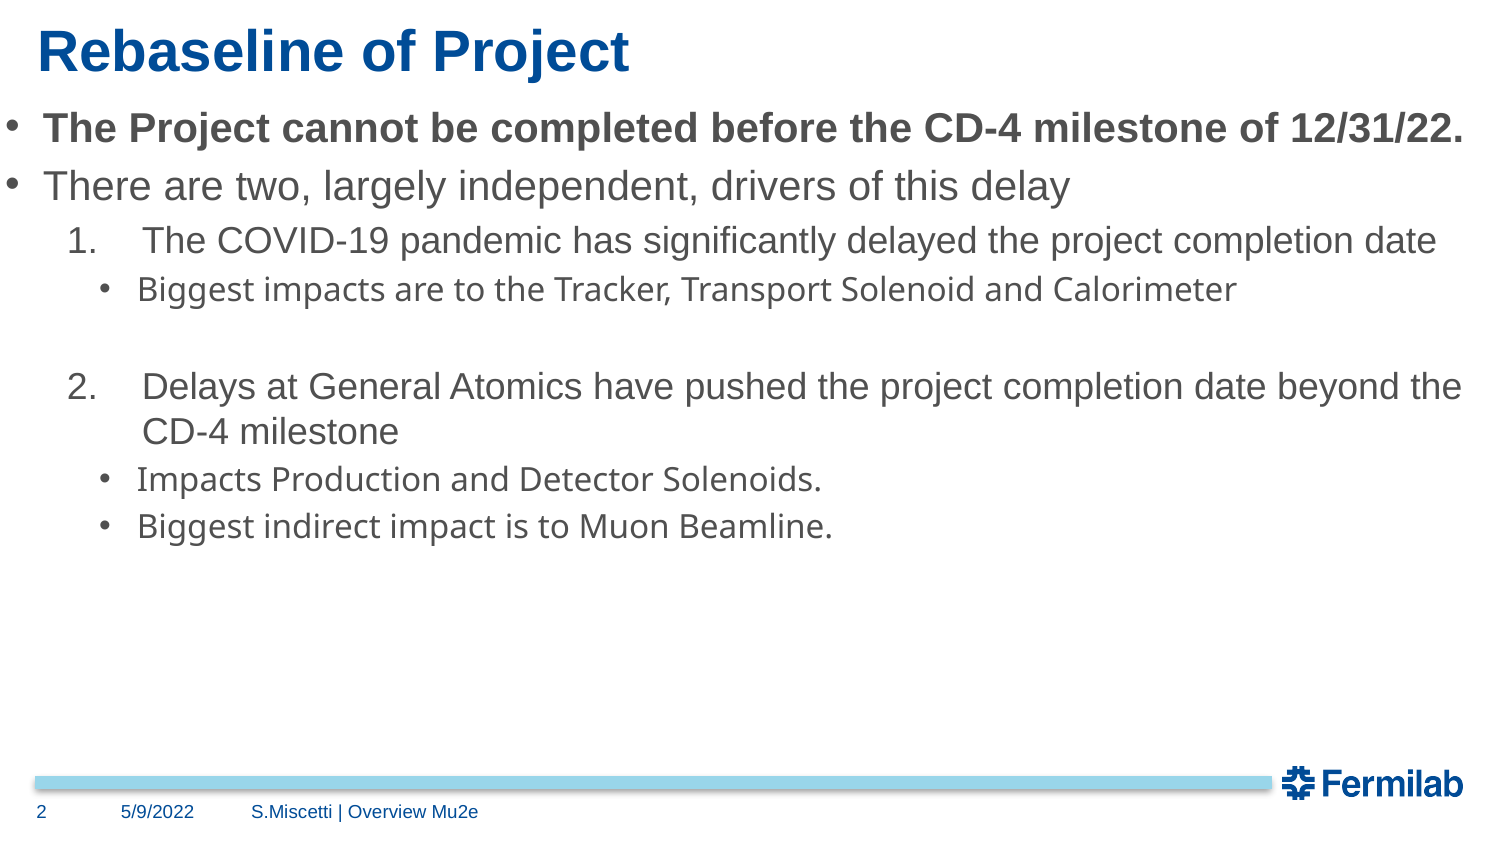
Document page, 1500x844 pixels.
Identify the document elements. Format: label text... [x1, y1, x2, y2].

slide_number 2 [36, 800, 105, 830]
list The Project cannot be completed before the CD-4 milestone of 12/31/22. There are two, largely independent, drivers of this delay The COVID-19 pandemic has significantly delayed the project completion date Biggest impacts are to the Tracker, Transport Solenoid and Calorimeter Delays at General Atomics have pushed the project completion date beyond the CD-4 milestone Impacts Production and Detector Solenoids. Biggest indirect impact is to Muon Beamline. [5, 100, 1500, 723]
footer S.Miscetti | Overview Mu2e [251, 800, 1279, 831]
title Rebaseline of Project [37, 30, 1463, 84]
picture [1282, 766, 1463, 800]
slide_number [120, 800, 232, 830]
